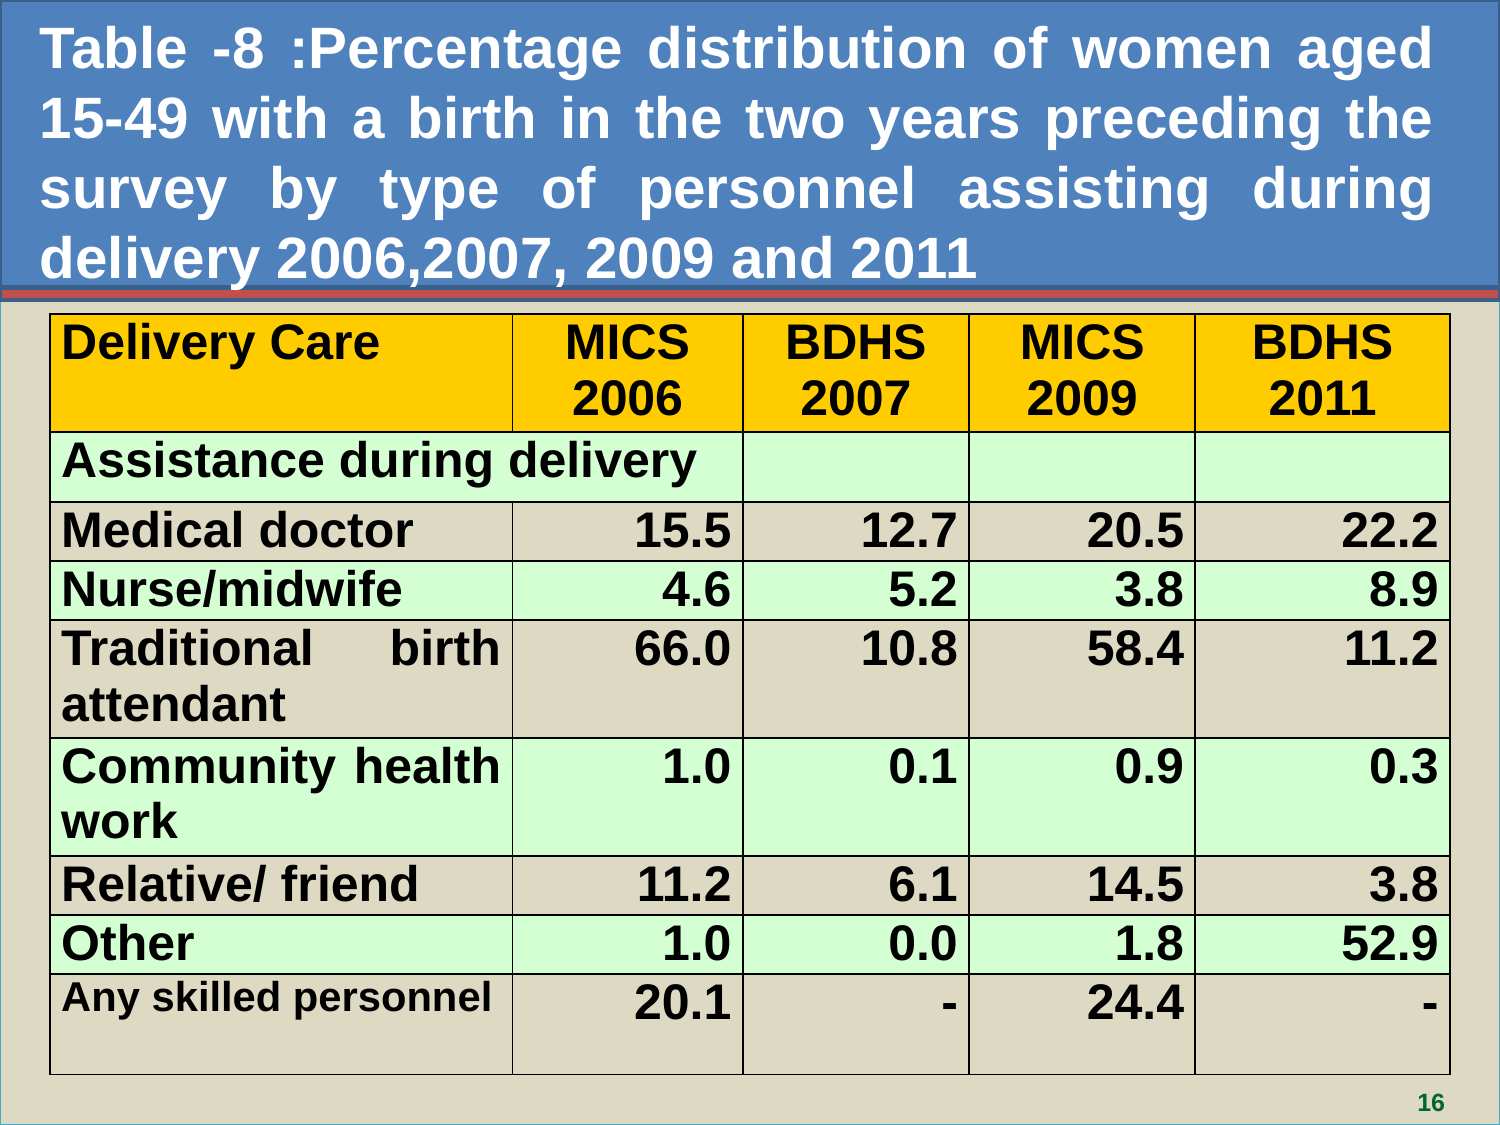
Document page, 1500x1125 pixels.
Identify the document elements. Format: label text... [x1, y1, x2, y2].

table_cell Relative/ friend [51, 857, 512, 914]
table_cell [744, 433, 968, 501]
table_cell Any skilled personnel [51, 975, 512, 1074]
table_cell 15.5 [513, 503, 742, 560]
table_cell 10.8 [744, 621, 968, 737]
text_box 16 [1387, 1079, 1475, 1125]
table_cell 6.1 [744, 857, 968, 914]
table_cell 24.4 [970, 975, 1194, 1074]
table_cell 1.0 [513, 916, 742, 973]
table_cell 11.2 [513, 857, 742, 914]
table_cell 22.2 [1196, 503, 1449, 560]
table_cell 0.9 [970, 739, 1194, 855]
text_box [0, 285, 1500, 302]
table_header MICS 2009 [970, 315, 1194, 431]
text_box [0, 0, 1500, 285]
table_cell 1.8 [970, 916, 1194, 973]
table_cell 0.1 [744, 739, 968, 855]
table_cell 12.7 [744, 503, 968, 560]
text_box [0, 302, 1500, 1125]
table_cell 0.3 [1196, 739, 1449, 855]
table_cell 4.6 [513, 562, 742, 619]
table_cell [970, 433, 1194, 501]
table_header BDHS 2011 [1196, 315, 1449, 431]
table_cell Community health work [51, 739, 512, 855]
table_header BDHS 2007 [744, 315, 968, 431]
table_cell 66.0 [513, 621, 742, 737]
table_cell - [1196, 975, 1449, 1074]
table_cell Nurse/midwife [51, 562, 512, 619]
table_cell 11.2 [1196, 621, 1449, 737]
table_cell Assistance during delivery [51, 433, 742, 501]
table_cell [1196, 433, 1449, 501]
table_cell Medical doctor [51, 503, 512, 560]
table_cell 3.8 [1196, 857, 1449, 914]
table_cell 52.9 [1196, 916, 1449, 973]
table_cell 20.5 [970, 503, 1194, 560]
table_cell 0.0 [744, 916, 968, 973]
text_box Table -8 :Percentage distribution of women aged 15-49 with a birth in the two years preceding the survey by type of personnel assisting during delivery 2006,2007, 2009 and 2011 [24, 24, 1450, 275]
table_cell - [744, 975, 968, 1074]
table_cell 8.9 [1196, 562, 1449, 619]
table_cell 1.0 [513, 739, 742, 855]
table_cell 58.4 [970, 621, 1194, 737]
table_cell 5.2 [744, 562, 968, 619]
table_header Delivery Care [51, 315, 512, 431]
table_cell 20.1 [513, 975, 742, 1074]
table_header MICS 2006 [513, 315, 742, 431]
table_cell 3.8 [970, 562, 1194, 619]
table_cell 14.5 [970, 857, 1194, 914]
table_cell Traditional birth attendant [51, 621, 512, 737]
table_cell Other [51, 916, 512, 973]
